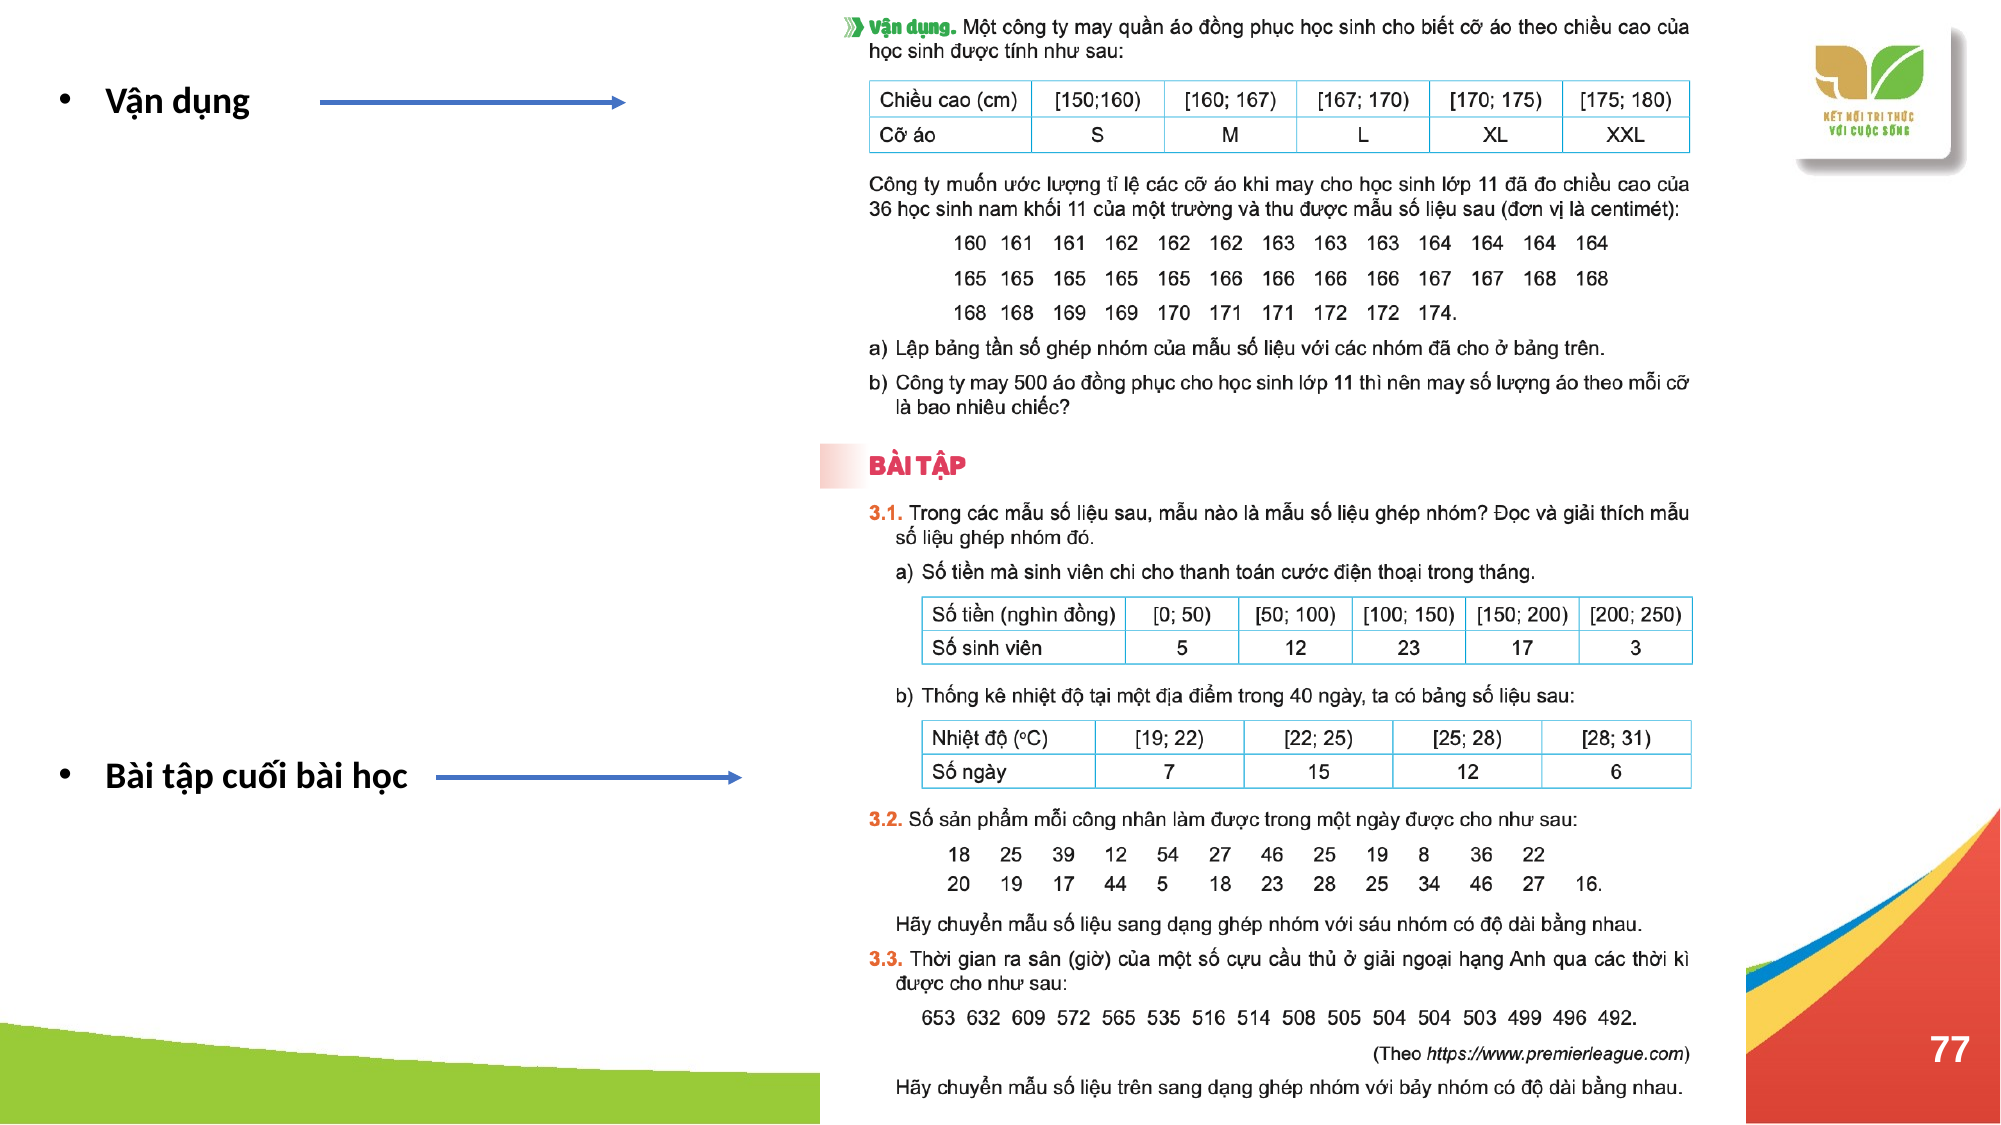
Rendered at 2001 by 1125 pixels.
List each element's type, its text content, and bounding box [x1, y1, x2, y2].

text_box Vận dụng Bài tập cuối bài học [43, 68, 626, 849]
picture [0, 0, 2001, 1125]
